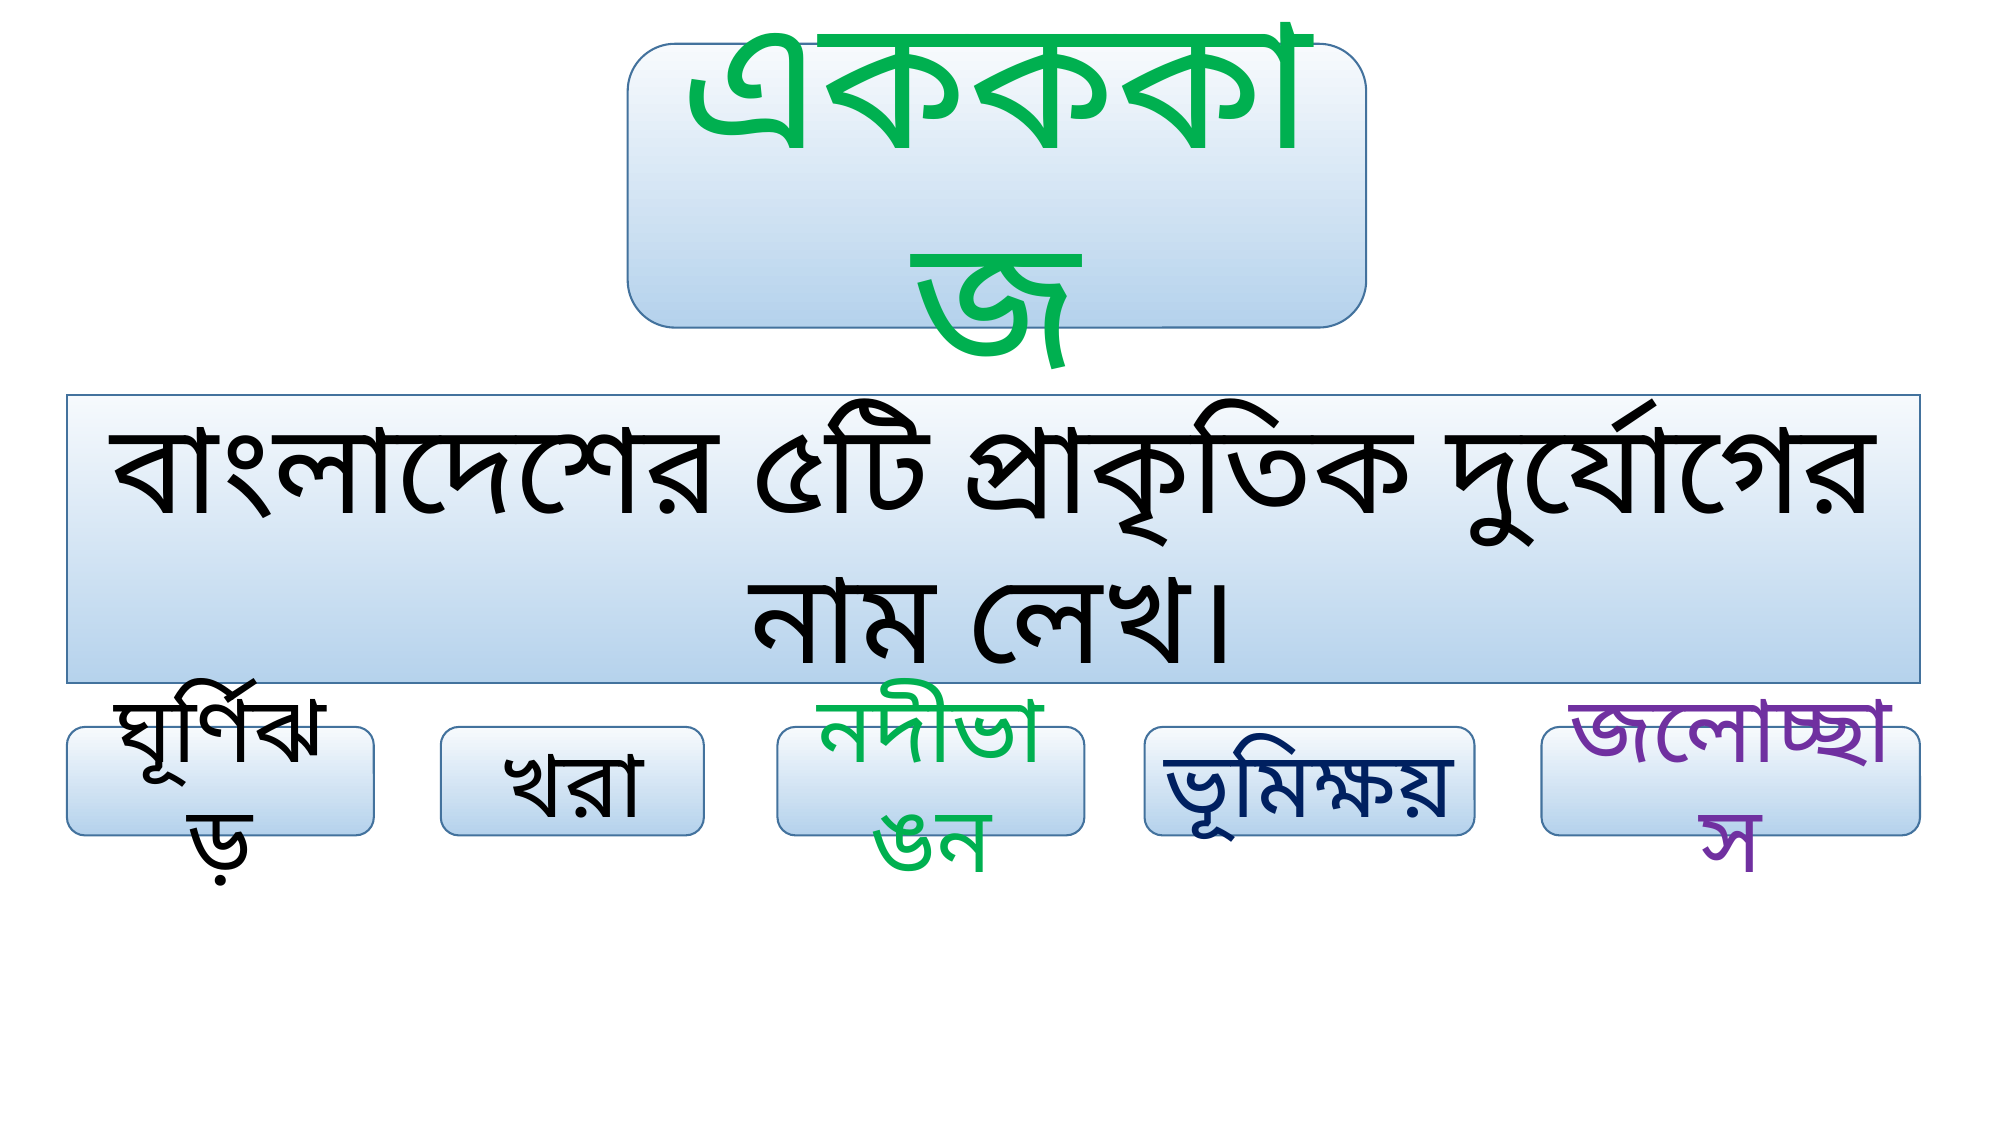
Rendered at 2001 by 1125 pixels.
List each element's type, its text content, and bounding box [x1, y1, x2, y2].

text_box বাংলাদেশের ৫টি প্রাকৃতিক দুর্যোগের নাম লেখ। [66, 394, 1921, 684]
text_box একককাজ [626, 42, 1368, 329]
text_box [66, 726, 1920, 836]
